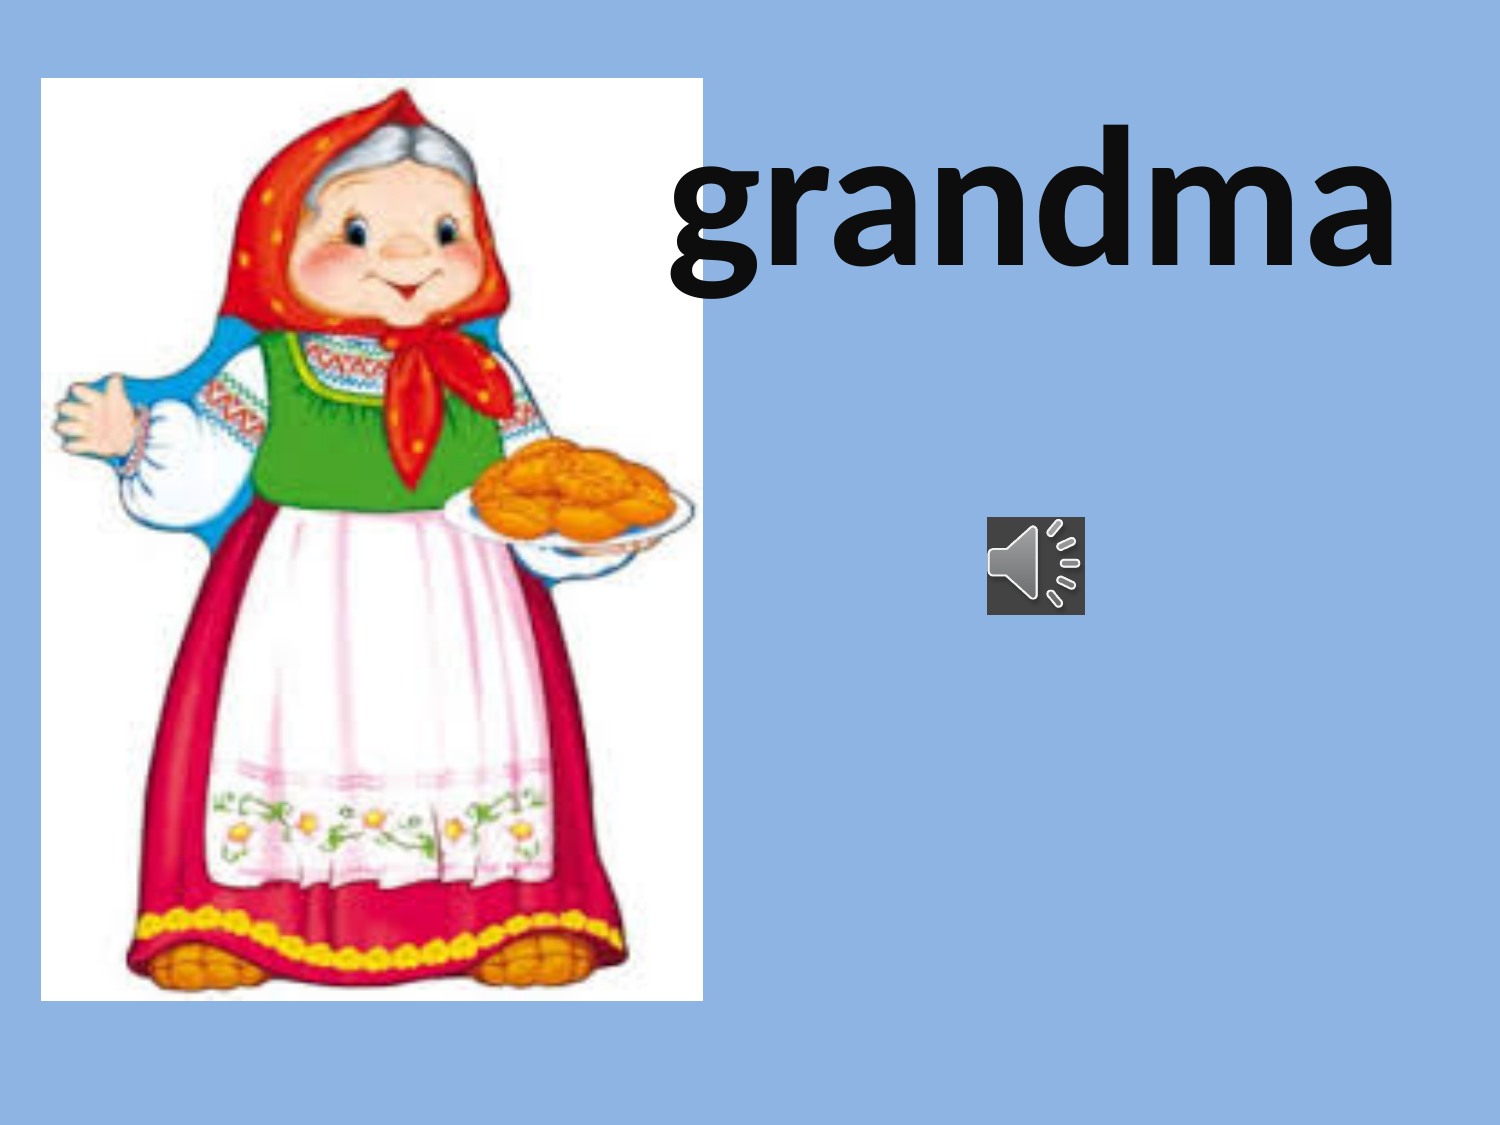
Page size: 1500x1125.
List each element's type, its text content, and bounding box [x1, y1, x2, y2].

title grandma [706, 78, 1500, 294]
picture [985, 515, 1087, 617]
picture [41, 77, 703, 1001]
